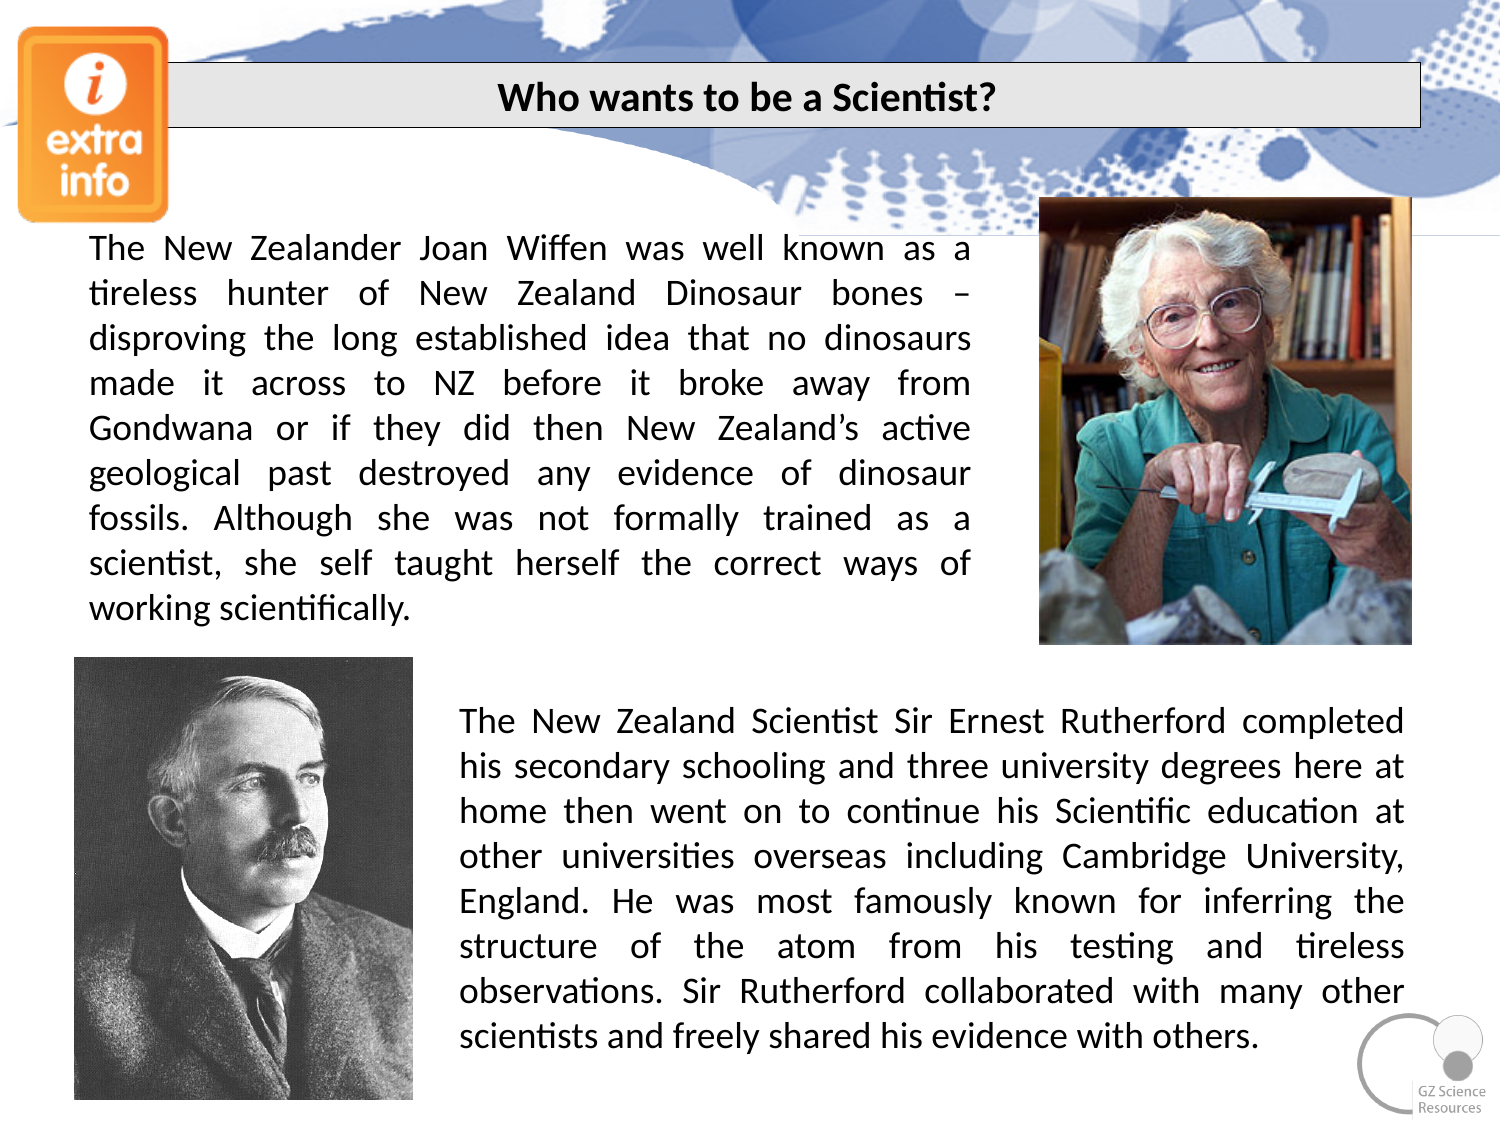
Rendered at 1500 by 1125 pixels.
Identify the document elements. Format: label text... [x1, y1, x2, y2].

text_box The New Zealander Joan Wiffen was well known as a tireless hunter of New Zealand Dinosaur bones – disproving the long established idea that no dinosaurs made it across to NZ before it broke away from Gondwana or if they did then New Zealand’s active geological past destroyed any evidence of dinosaur fossils. Although she was not formally trained as a scientist, she self taught herself the correct ways of working scientifically. [74, 238, 988, 636]
text_box The New Zealand Scientist Sir Ernest Rutherford completed his secondary schooling and three university degrees here at home then went on to continue his Scientific education at other universities overseas including Cambridge University, England. He was most famously known for inferring the structure of the atom from his testing and tireless observations. Sir Rutherford collaborated with many other scientists and freely shared his evidence with others. [444, 688, 1421, 1064]
picture [74, 657, 413, 1100]
picture [1357, 1013, 1490, 1125]
picture [0, 0, 1500, 645]
